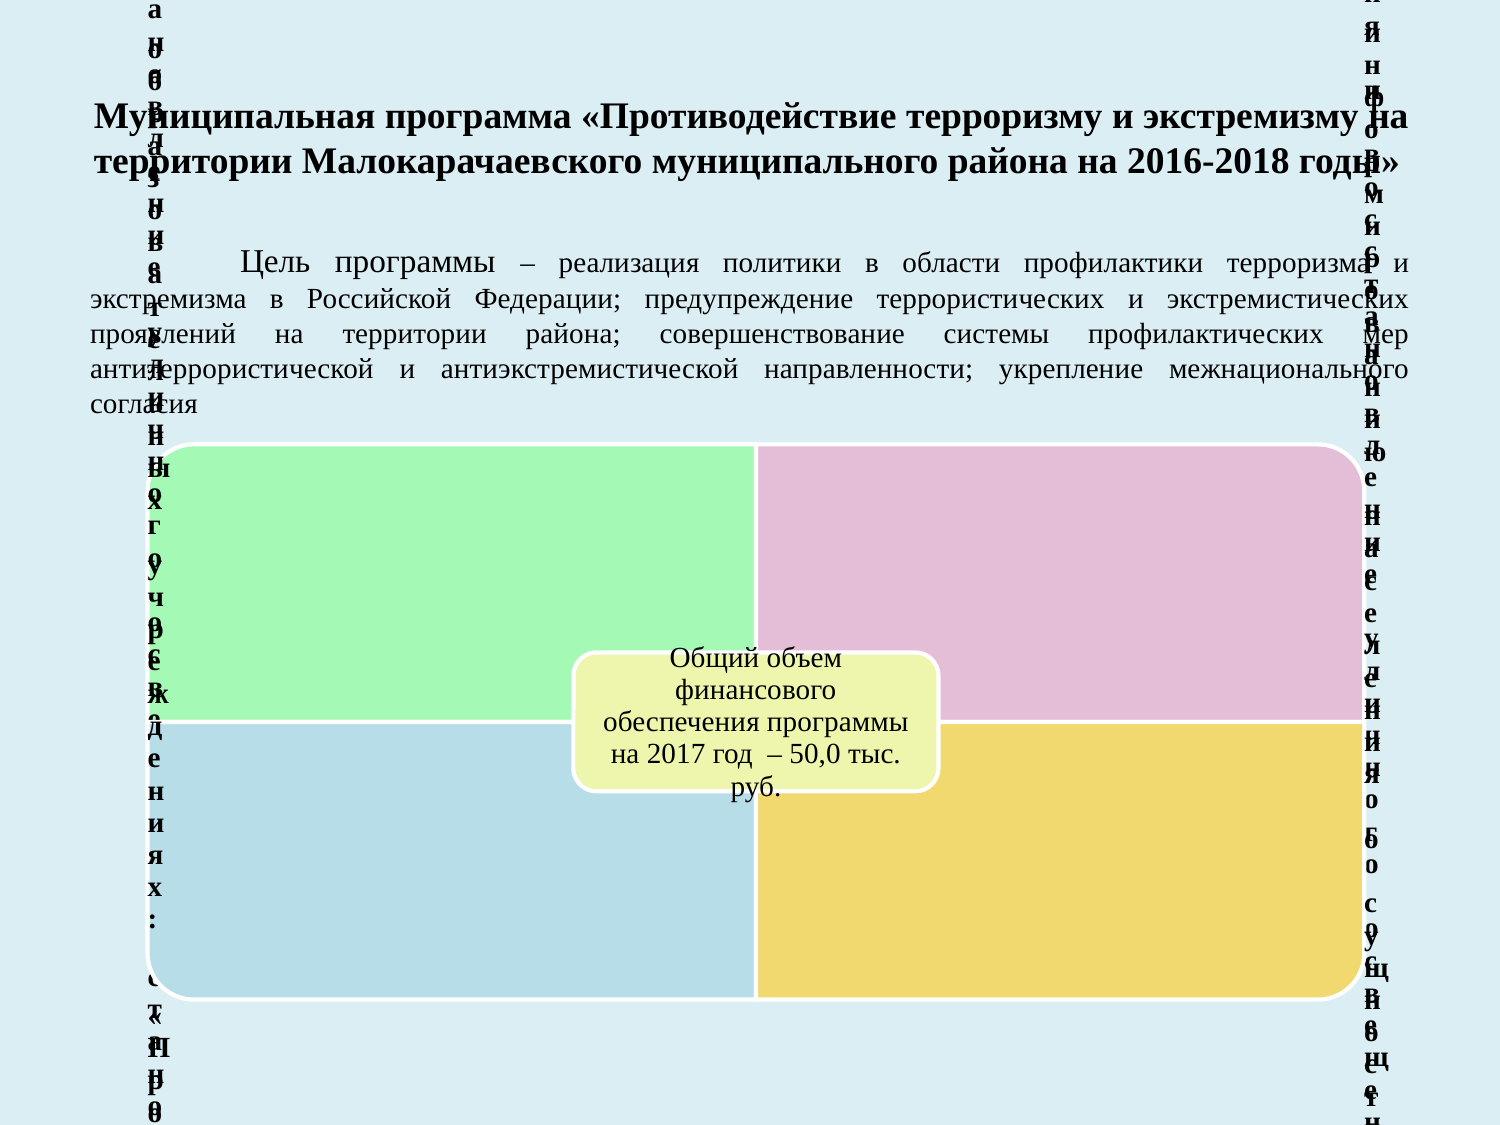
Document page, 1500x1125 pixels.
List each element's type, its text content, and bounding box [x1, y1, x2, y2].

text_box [147, 444, 1365, 1000]
list Цель программы – реализация политики в области профилактики терроризма и экстремизма в Российской Федерации; предупреждение террористических и экстремистических проявлений на территории района; совершенствование системы профилактических мер антитеррористической и антиэкстремистической направленности; укрепление межнационального согласия [75, 231, 1425, 1005]
title Муниципальная программа «Противодействие терроризму и экстремизму на территории Малокарачаевского муниципального района на 2016-2018 годы» [76, 42, 1427, 231]
